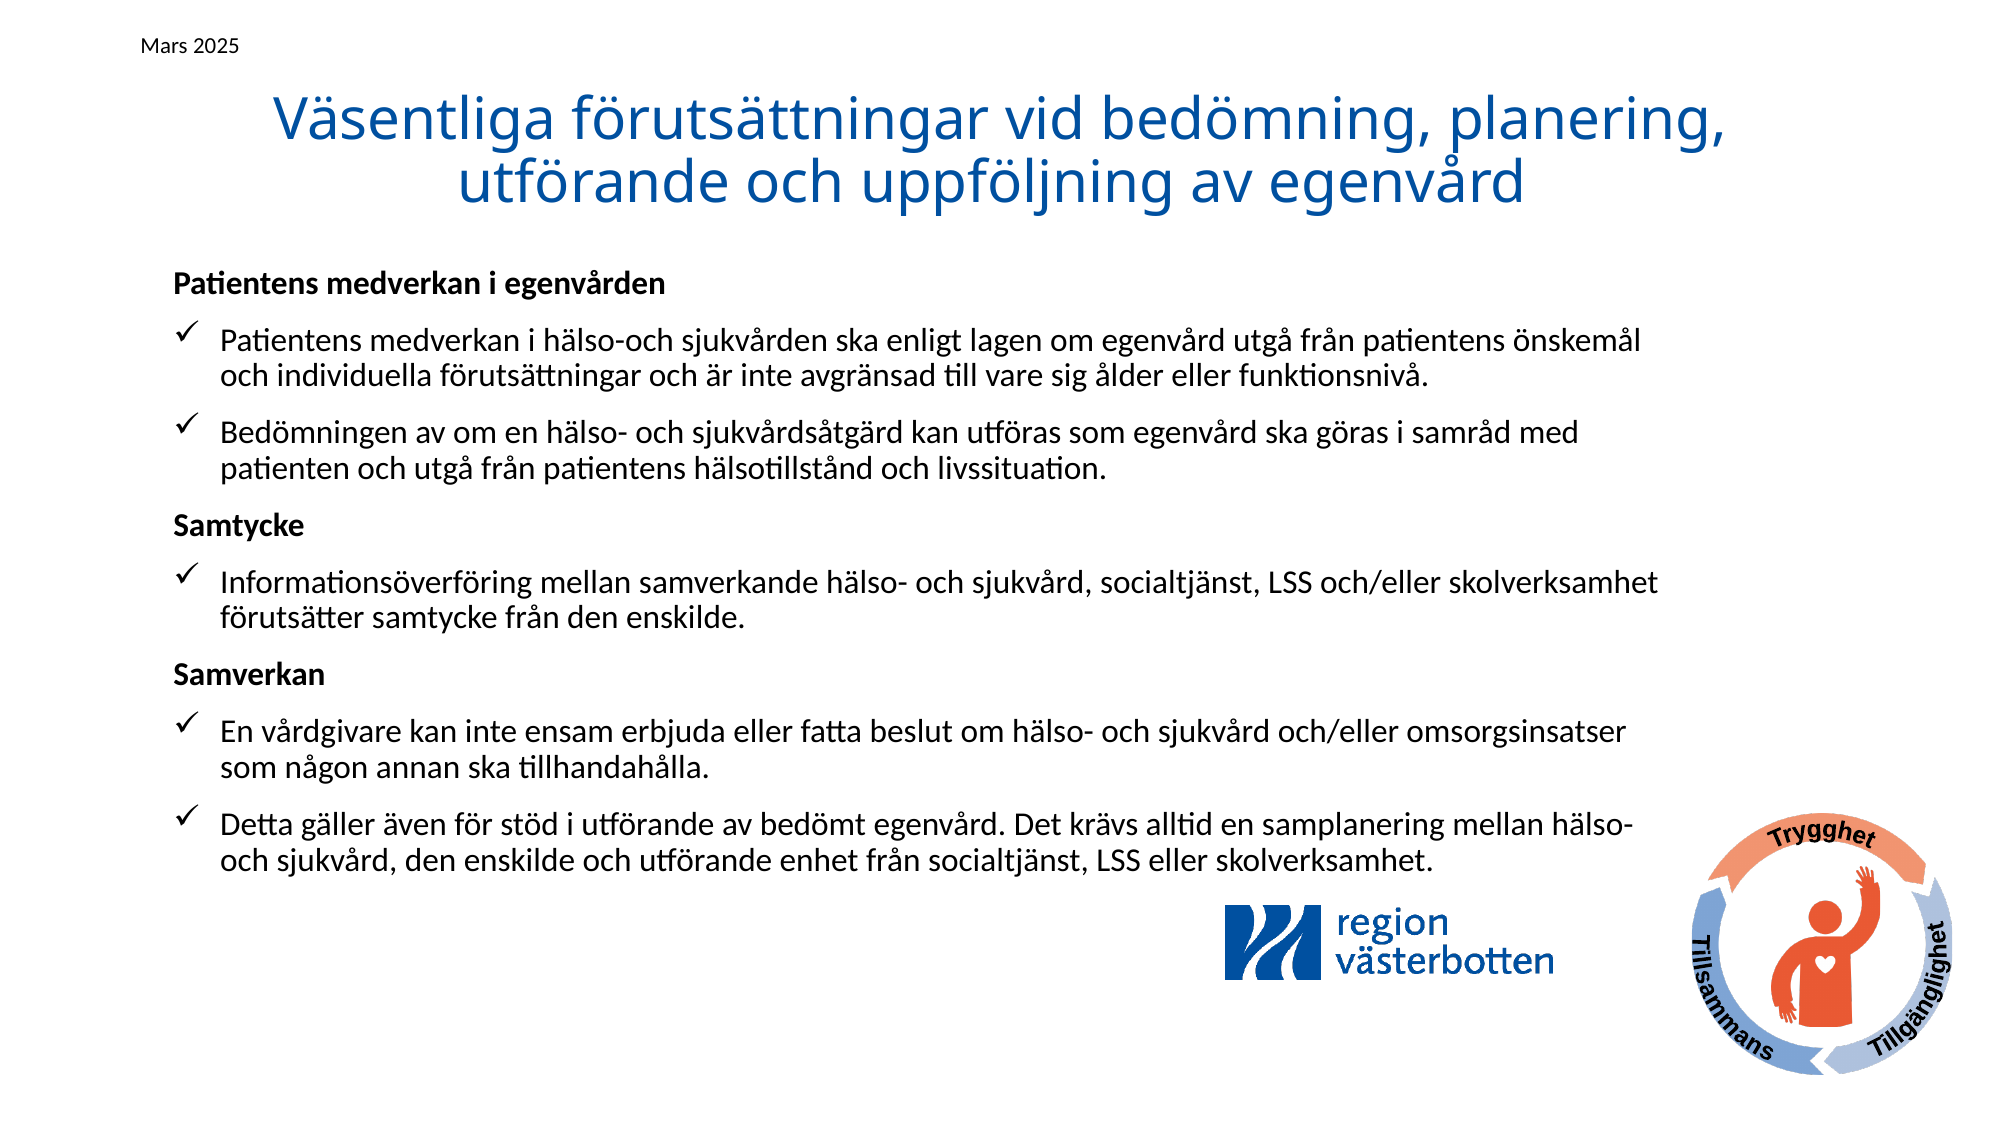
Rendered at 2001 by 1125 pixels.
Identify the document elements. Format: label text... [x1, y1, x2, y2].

title Väsentliga förutsättningar vid bedömning, planering, utförande och uppföljning av egenvård [137, 82, 1863, 300]
text_box Mars 2025 [42, 26, 339, 69]
list Patientens medverkan i egenvården Patientens medverkan i hälso-och sjukvården ska enligt lagen om egenvård utgå från patientens önskemål och individuella förutsättningar och är inte avgränsad till vare sig ålder eller funktionsnivå. Bedömningen av om en hälso- och sjukvårdsåtgärd kan utföras som egenvård ska göras i samråd med patienten och utgå från patientens hälsotillstånd och livssituation. Samtycke Informationsöverföring mellan samverkande hälso- och sjukvård, socialtjänst, LSS och/eller skolverksamhet förutsätter samtycke från den enskilde. Samverkan En vårdgivare kan inte ensam erbjuda eller fatta beslut om hälso- och sjukvård och/eller omsorgsinsatser som någon annan ska tillhandahålla. Detta gäller även för stöd i utförande av bedömt egenvård. Det krävs alltid en samplanering mellan hälso- och sjukvård, den enskilde och utförande enhet från socialtjänst, LSS eller skolverksamhet. [158, 258, 1704, 732]
picture [1225, 905, 1553, 980]
